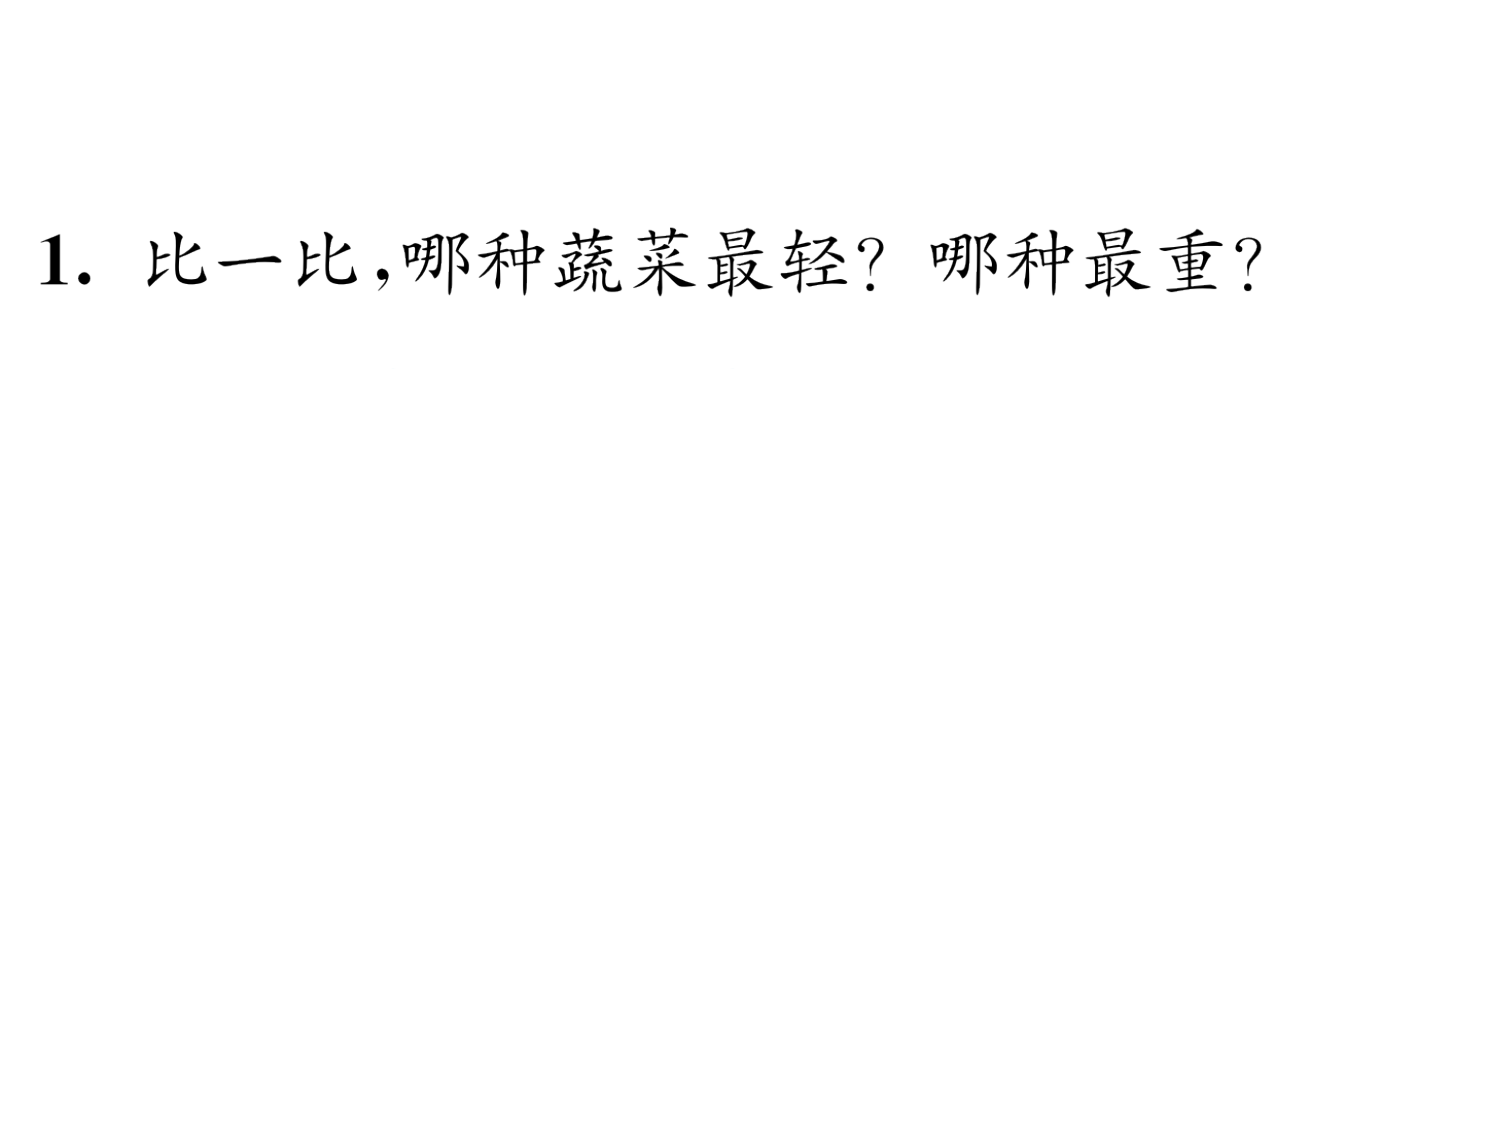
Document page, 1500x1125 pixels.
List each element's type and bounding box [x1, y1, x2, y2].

picture [35, 177, 1453, 759]
